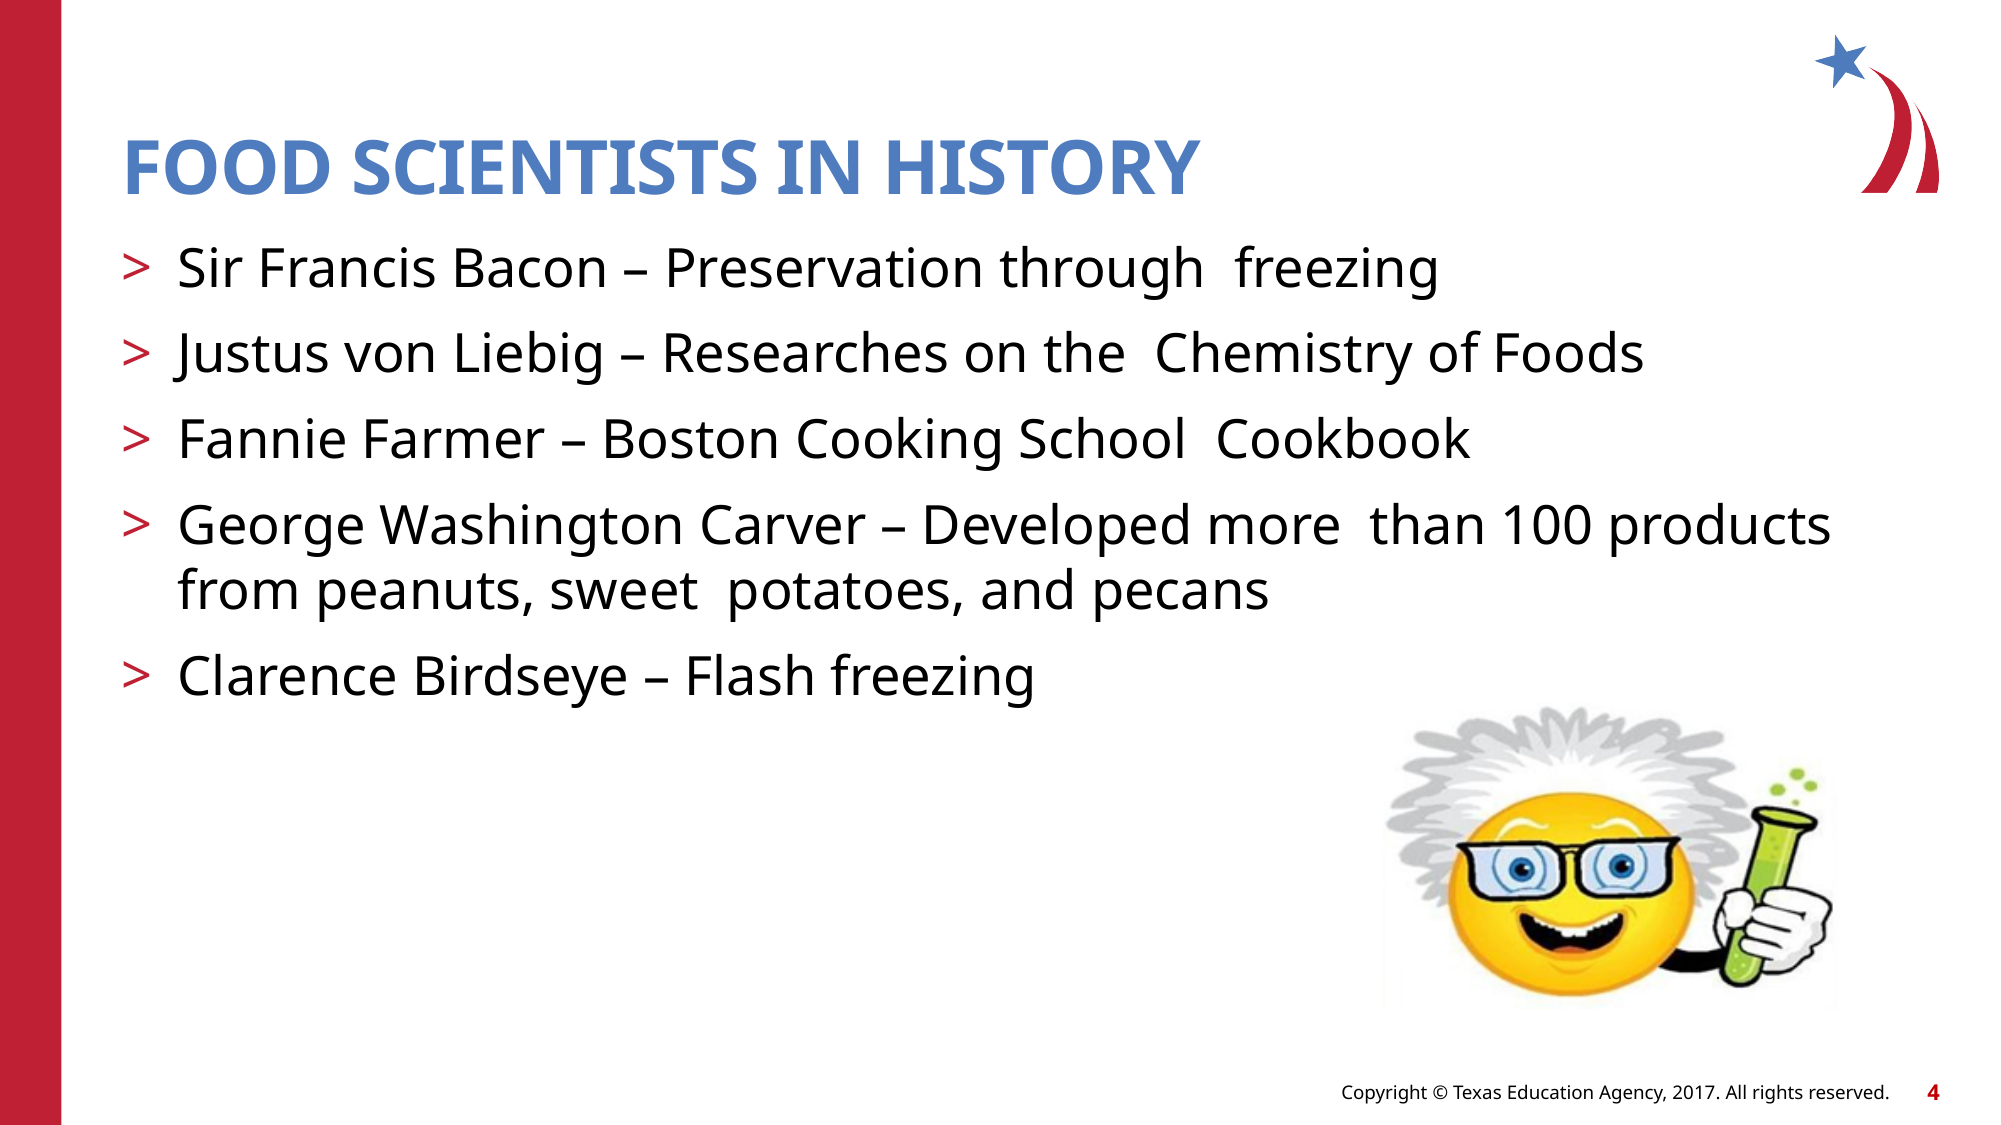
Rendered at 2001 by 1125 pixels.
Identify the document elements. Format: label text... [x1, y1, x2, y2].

title FOOD SCIENTISTS IN HISTORY [121, 66, 1772, 211]
list Sir Francis Bacon – Preservation through freezing Justus von Liebig – Researches on the Chemistry of Foods Fannie Farmer – Boston Cooking School Cookbook George Washington Carver – Developed more than 100 products from peanuts, sweet potatoes, and pecans Clarence Birdseye – Flash freezing [121, 233, 1936, 1010]
picture [1383, 702, 1838, 1010]
picture [1814, 34, 1939, 193]
